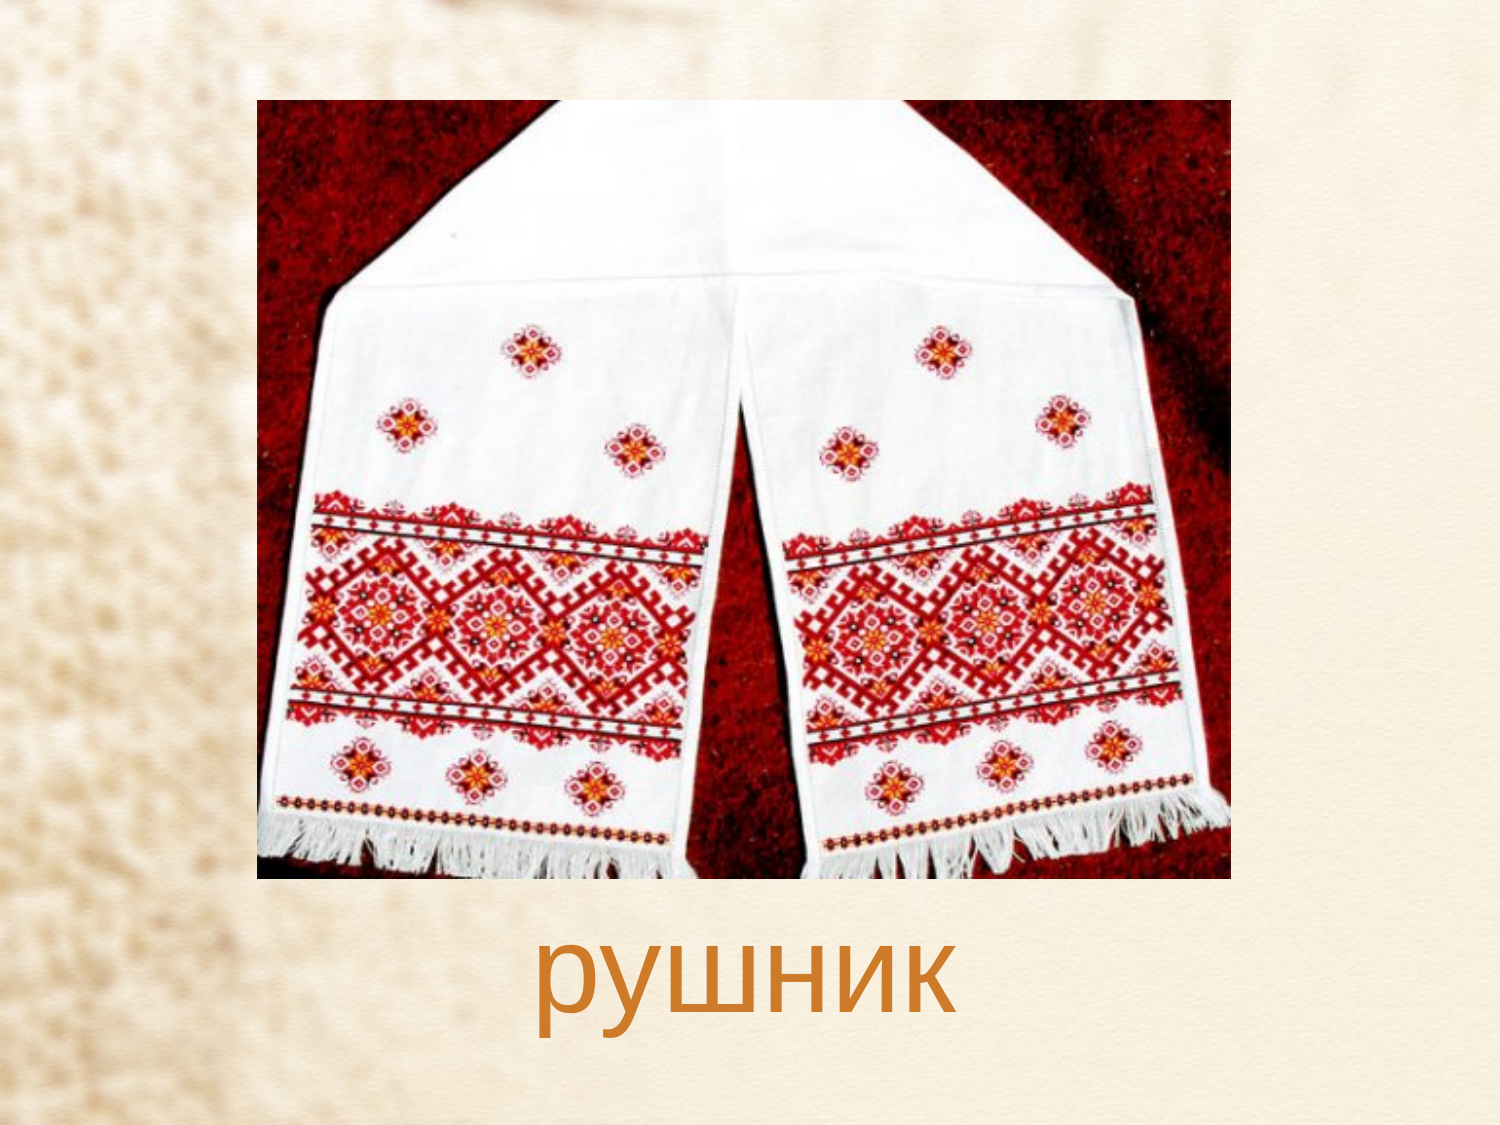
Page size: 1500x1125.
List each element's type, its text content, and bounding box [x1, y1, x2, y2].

picture [0, 0, 1500, 1125]
list рушник [293, 886, 1195, 1013]
